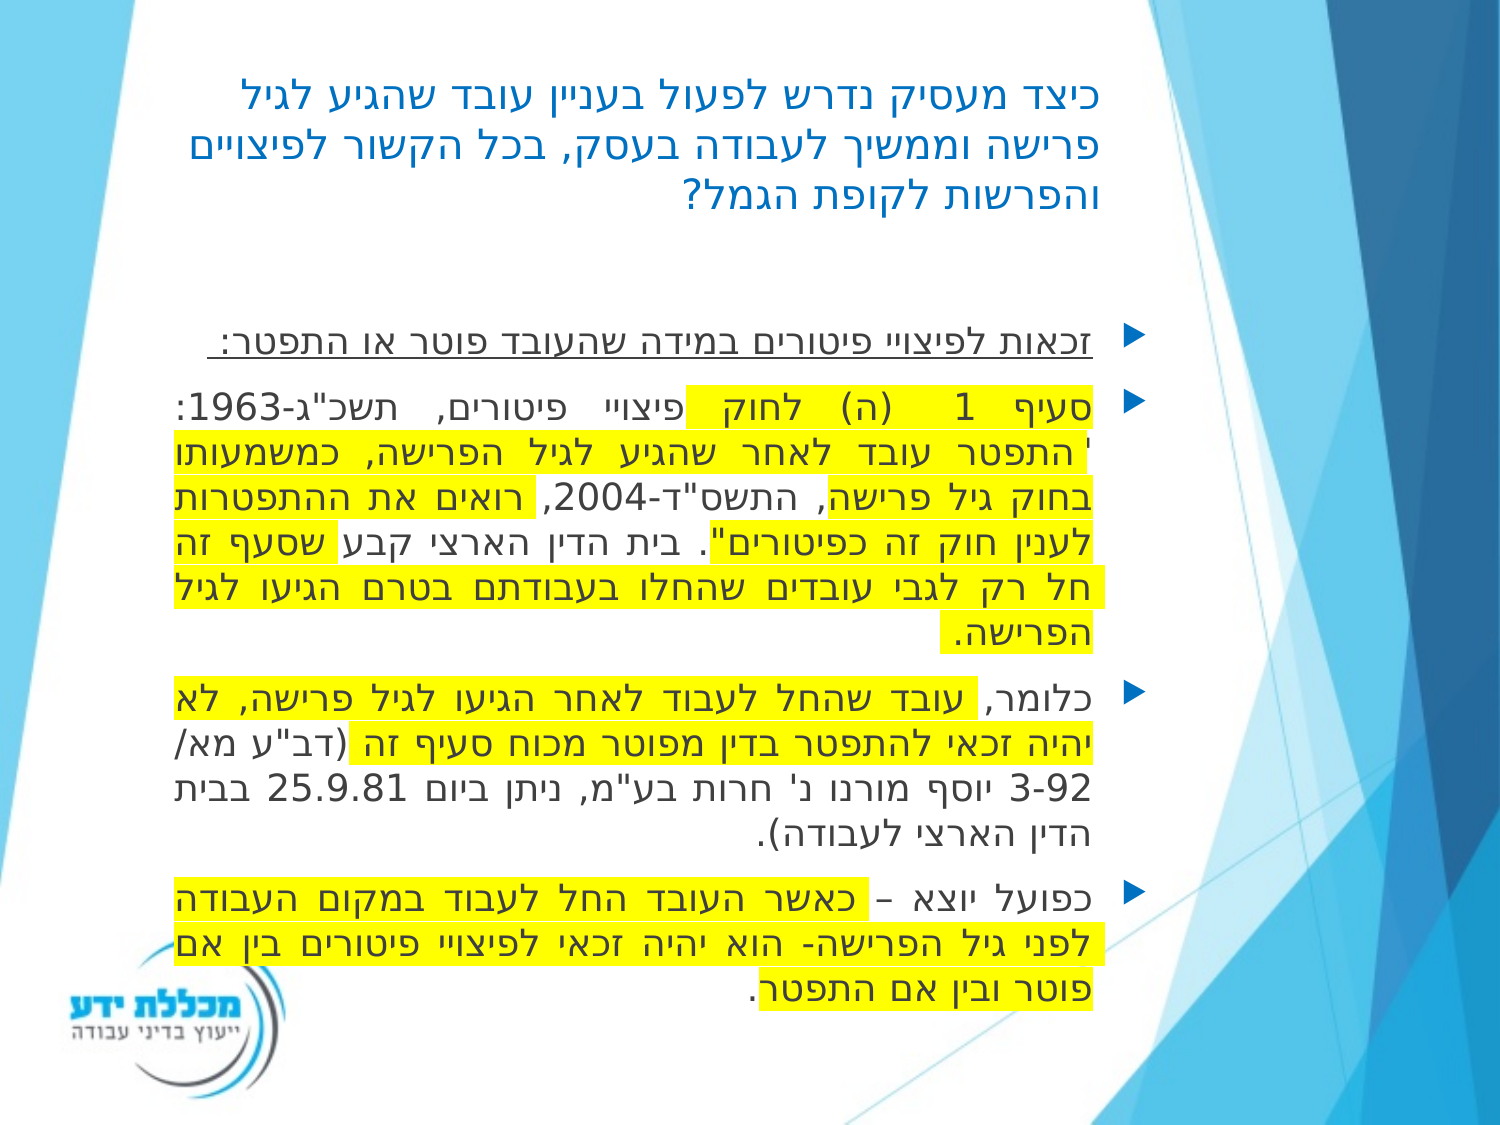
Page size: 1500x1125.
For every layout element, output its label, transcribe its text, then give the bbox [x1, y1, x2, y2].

list זכאות לפיצויי פיטורים במידה שהעובד פוטר או התפטר: סעיף 11 (ה) לחוק פיצויי פיטורים, תשכ"ג-1963: "התפטר עובד לאחר שהגיע לגיל הפרישה, כמשמעותו בחוק גיל פרישה, התשס"ד-2004, רואים את ההתפטרות לענין חוק זה כפיטורים". בית הדין הארצי קבע שסעף זה חל רק לגבי עובדים שהחלו בעבודתם בטרם הגיעו לגיל הפרישה. כלומר, עובד שהחל לעבוד לאחר הגיעו לגיל פרישה, לא יהיה זכאי להתפטר בדין מפוטר מכוח סעיף זה (דב"ע מא/ 3-92 יוסף מורנו נ' חרות בע"מ, ניתן ביום 25.9.81 בבית הדין הארצי לעבודה). כפועל יוצא – כאשר העובד החל לעבוד במקום העבודה לפני גיל הפרישה- הוא יהיה זכאי לפיצויי פיטורים בין אם פוטר ובין אם התפטר. [159, 243, 1165, 662]
title כיצד מעסיק נדרש לפעול בעניין עובד שהגיע לגיל פרישה וממשיך לעבודה בעסק, בכל הקשור לפיצויים והפרשות לקופת הגמל? [134, 59, 1117, 303]
picture [0, 0, 1500, 1125]
